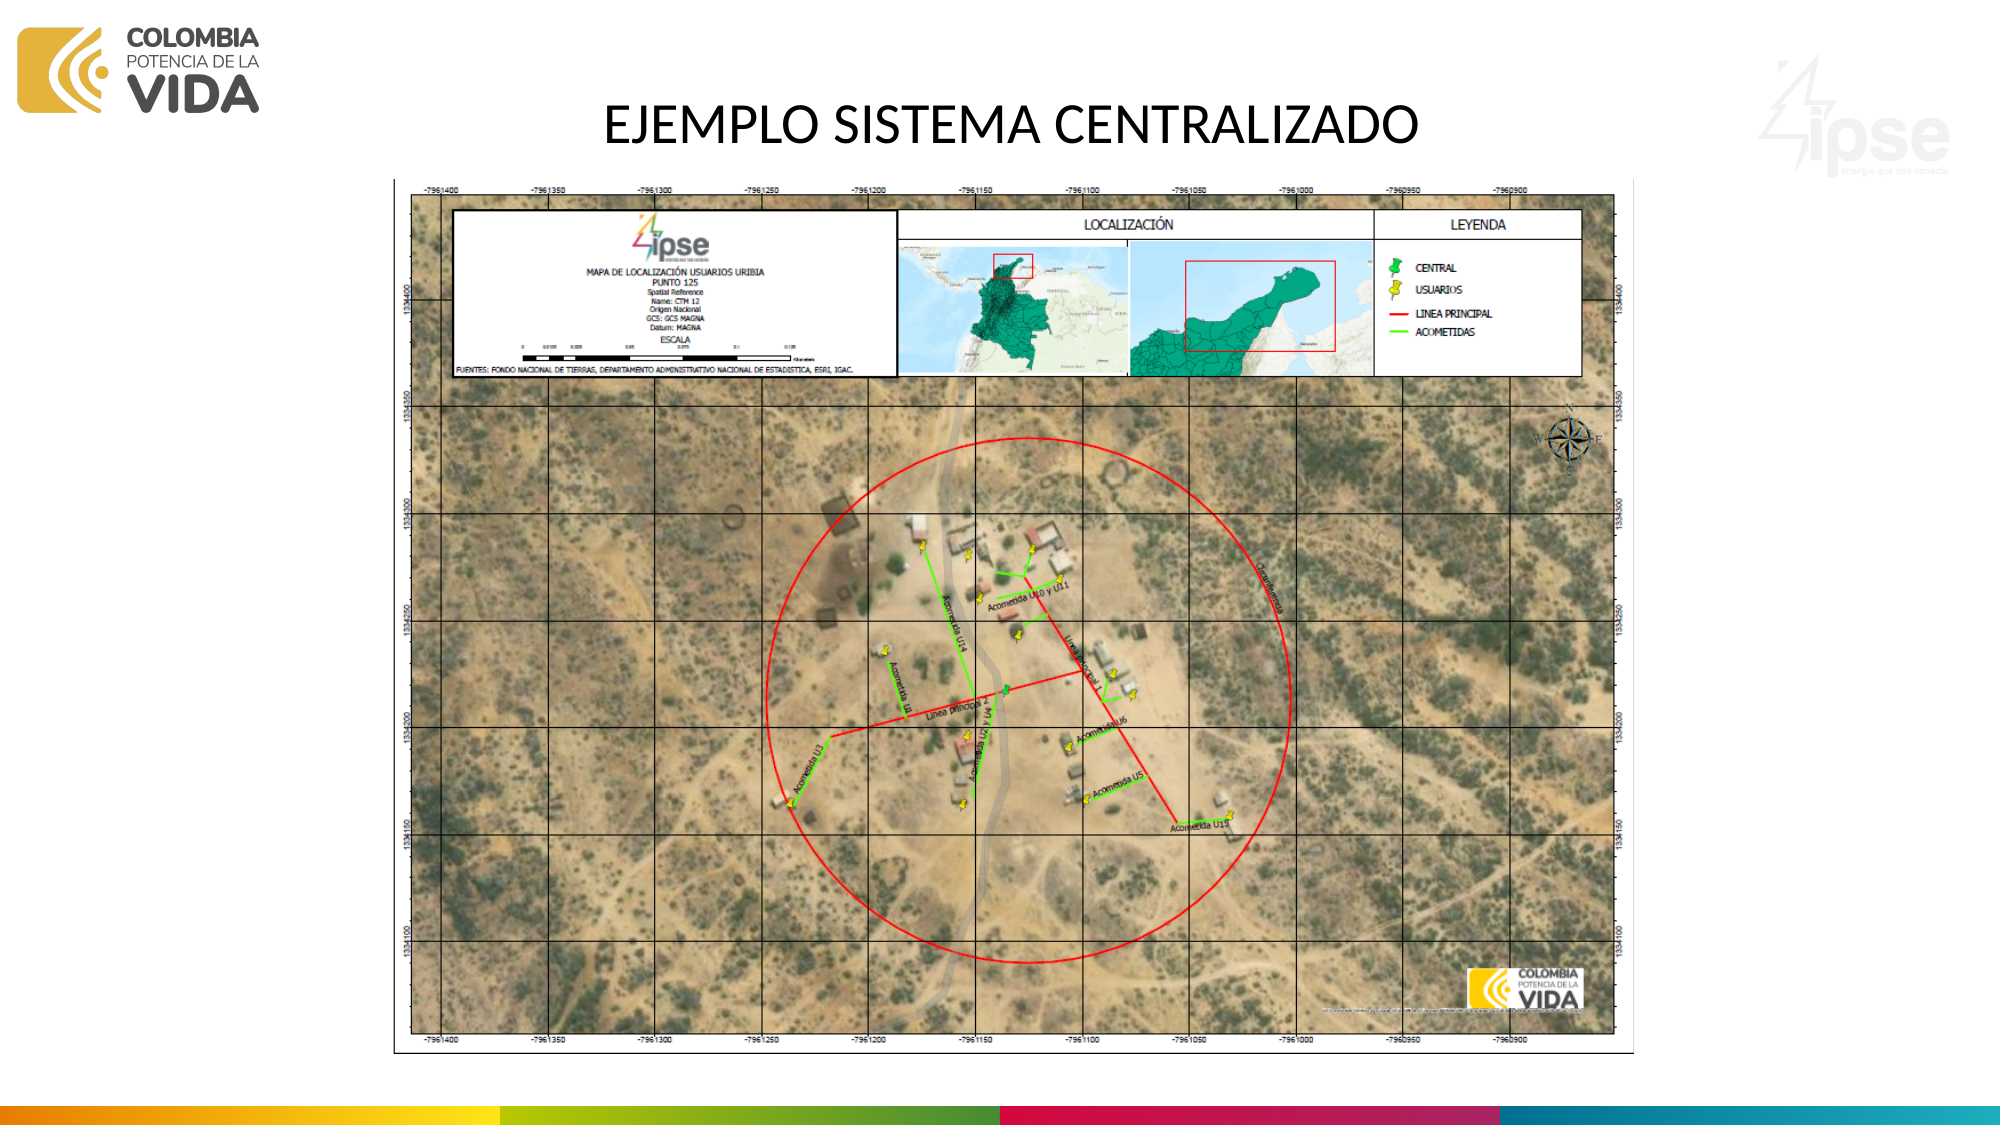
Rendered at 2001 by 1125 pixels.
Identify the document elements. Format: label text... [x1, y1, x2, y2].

title EJEMPLO SISTEMA CENTRALIZADO [194, 77, 1830, 173]
picture [393, 179, 1634, 1054]
picture [0, 0, 280, 149]
